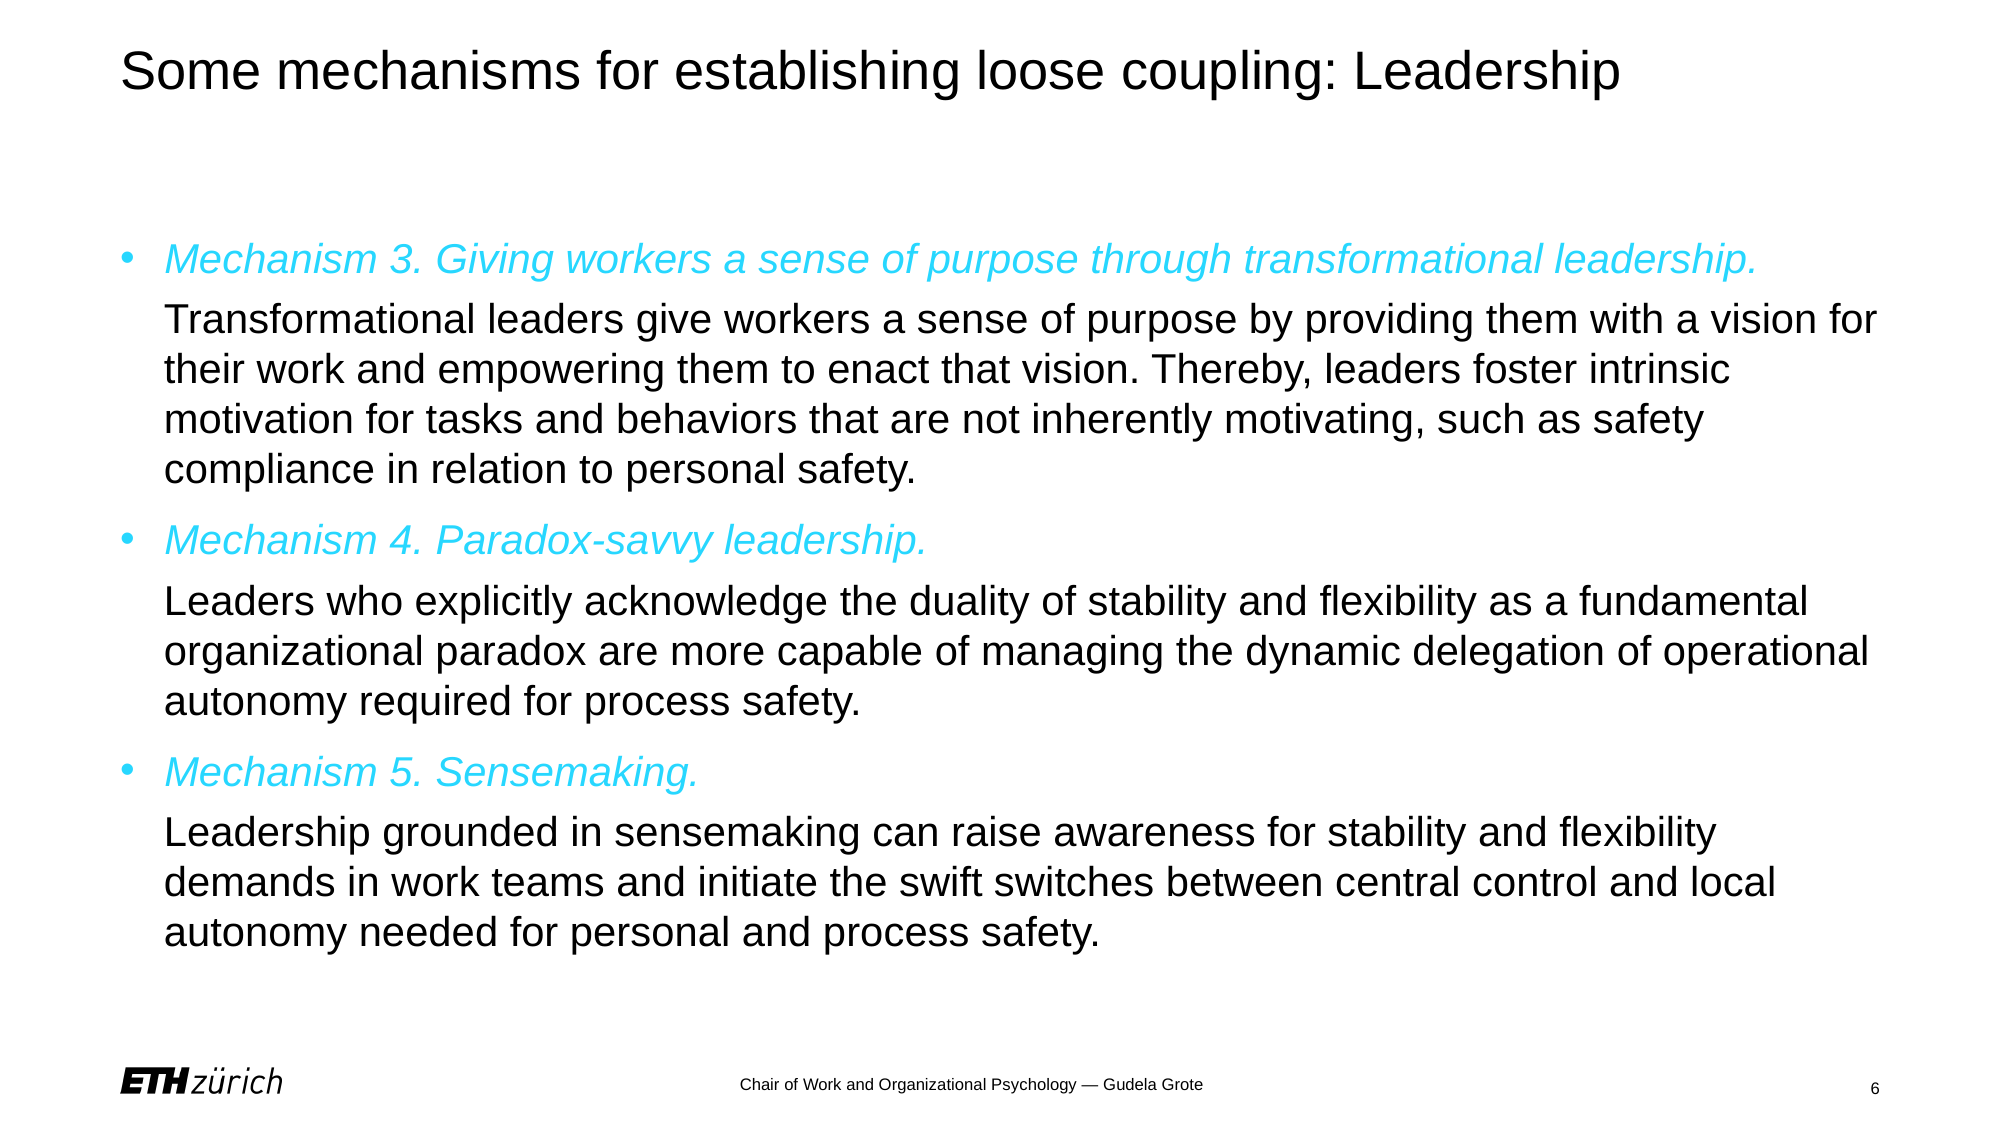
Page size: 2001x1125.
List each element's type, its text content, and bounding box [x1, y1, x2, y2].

slide_number 6 [1827, 1069, 1880, 1106]
title Some mechanisms for establishing loose coupling: Leadership [120, 42, 1880, 191]
list Mechanism 3. Giving workers a sense of purpose through transformational leadership. Transformational leaders give workers a sense of purpose by providing them with a vision for their work and empowering them to enact that vision. Thereby, leaders foster intrinsic motivation for tasks and behaviors that are not inherently motivating, such as safety compliance in relation to personal safety. Mechanism 4. Paradox-savvy leadership. Leaders who explicitly acknowledge the duality of stability and flexibility as a fundamental organizational paradox are more capable of managing the dynamic delegation of operational autonomy required for process safety. Mechanism 5. Sensemaking. Leadership grounded in sensemaking can raise awareness for stability and flexibility demands in work teams and initiate the swift switches between central control and local autonomy needed for personal and process safety. [120, 231, 1880, 1000]
footer Chair of Work and Organizational Psychology — Gudela Grote [739, 1064, 1261, 1103]
picture [120, 1067, 282, 1094]
